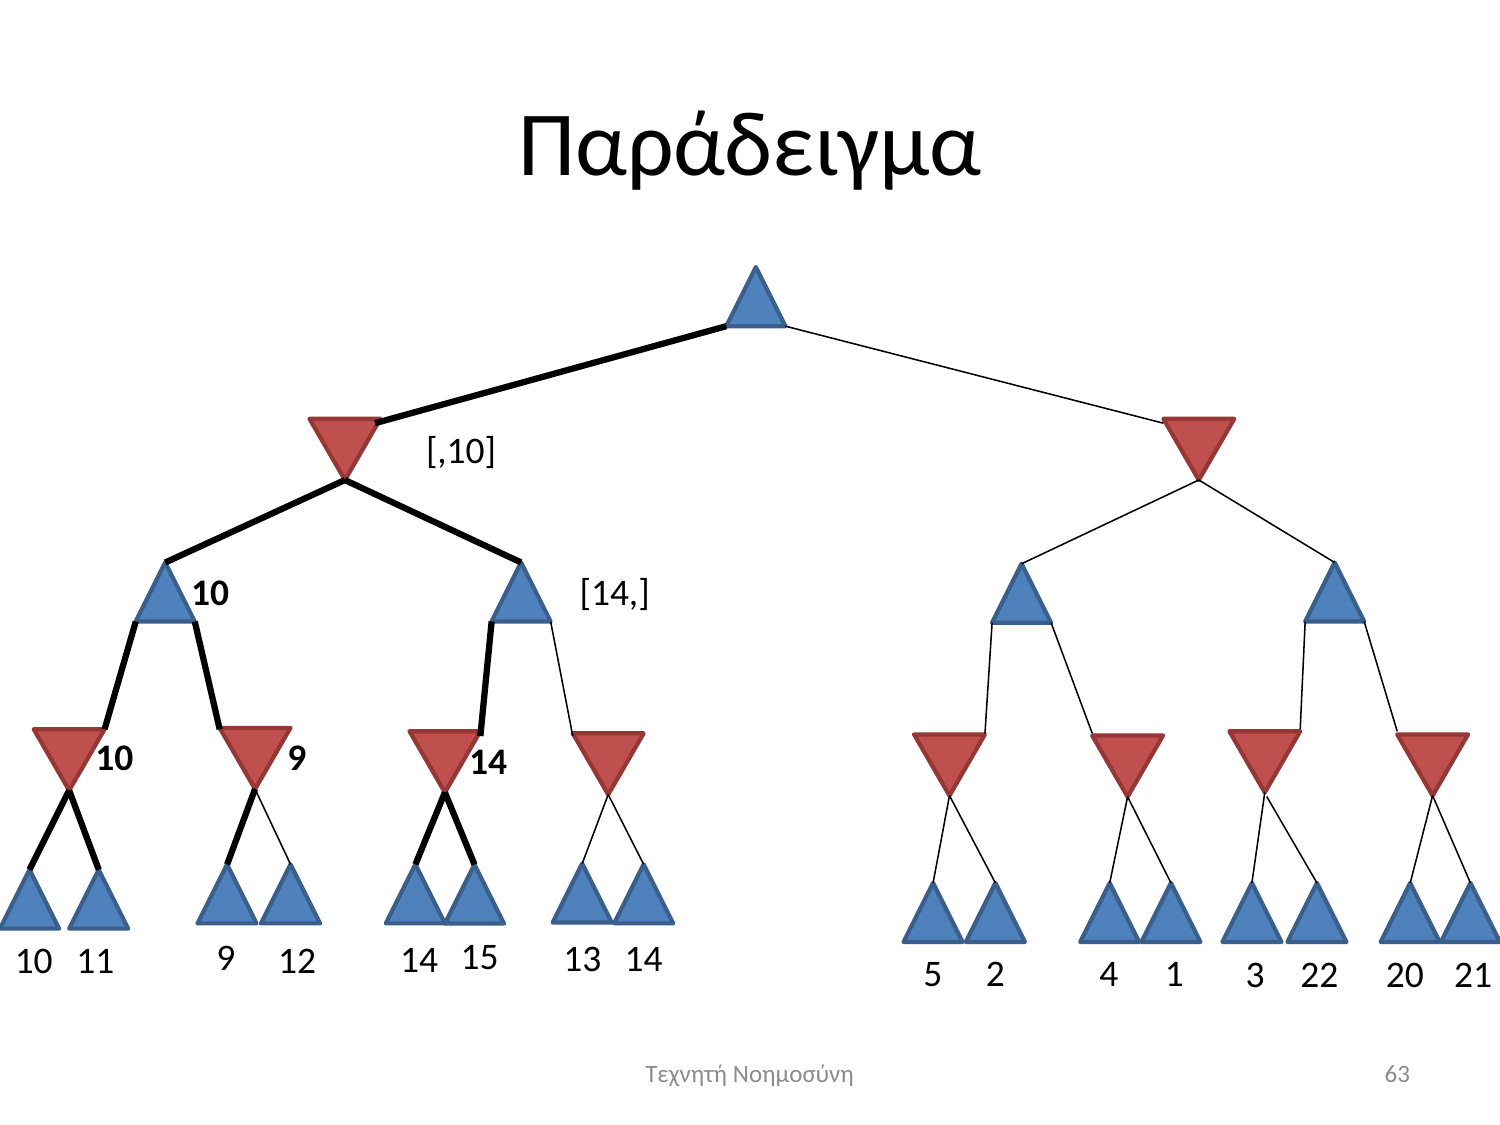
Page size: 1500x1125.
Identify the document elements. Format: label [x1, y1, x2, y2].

text_box [0, 479, 685, 989]
title [75, 45, 1425, 233]
text_box [307, 265, 1500, 1003]
footer [512, 1042, 988, 1103]
slide_number [1074, 1042, 1425, 1103]
